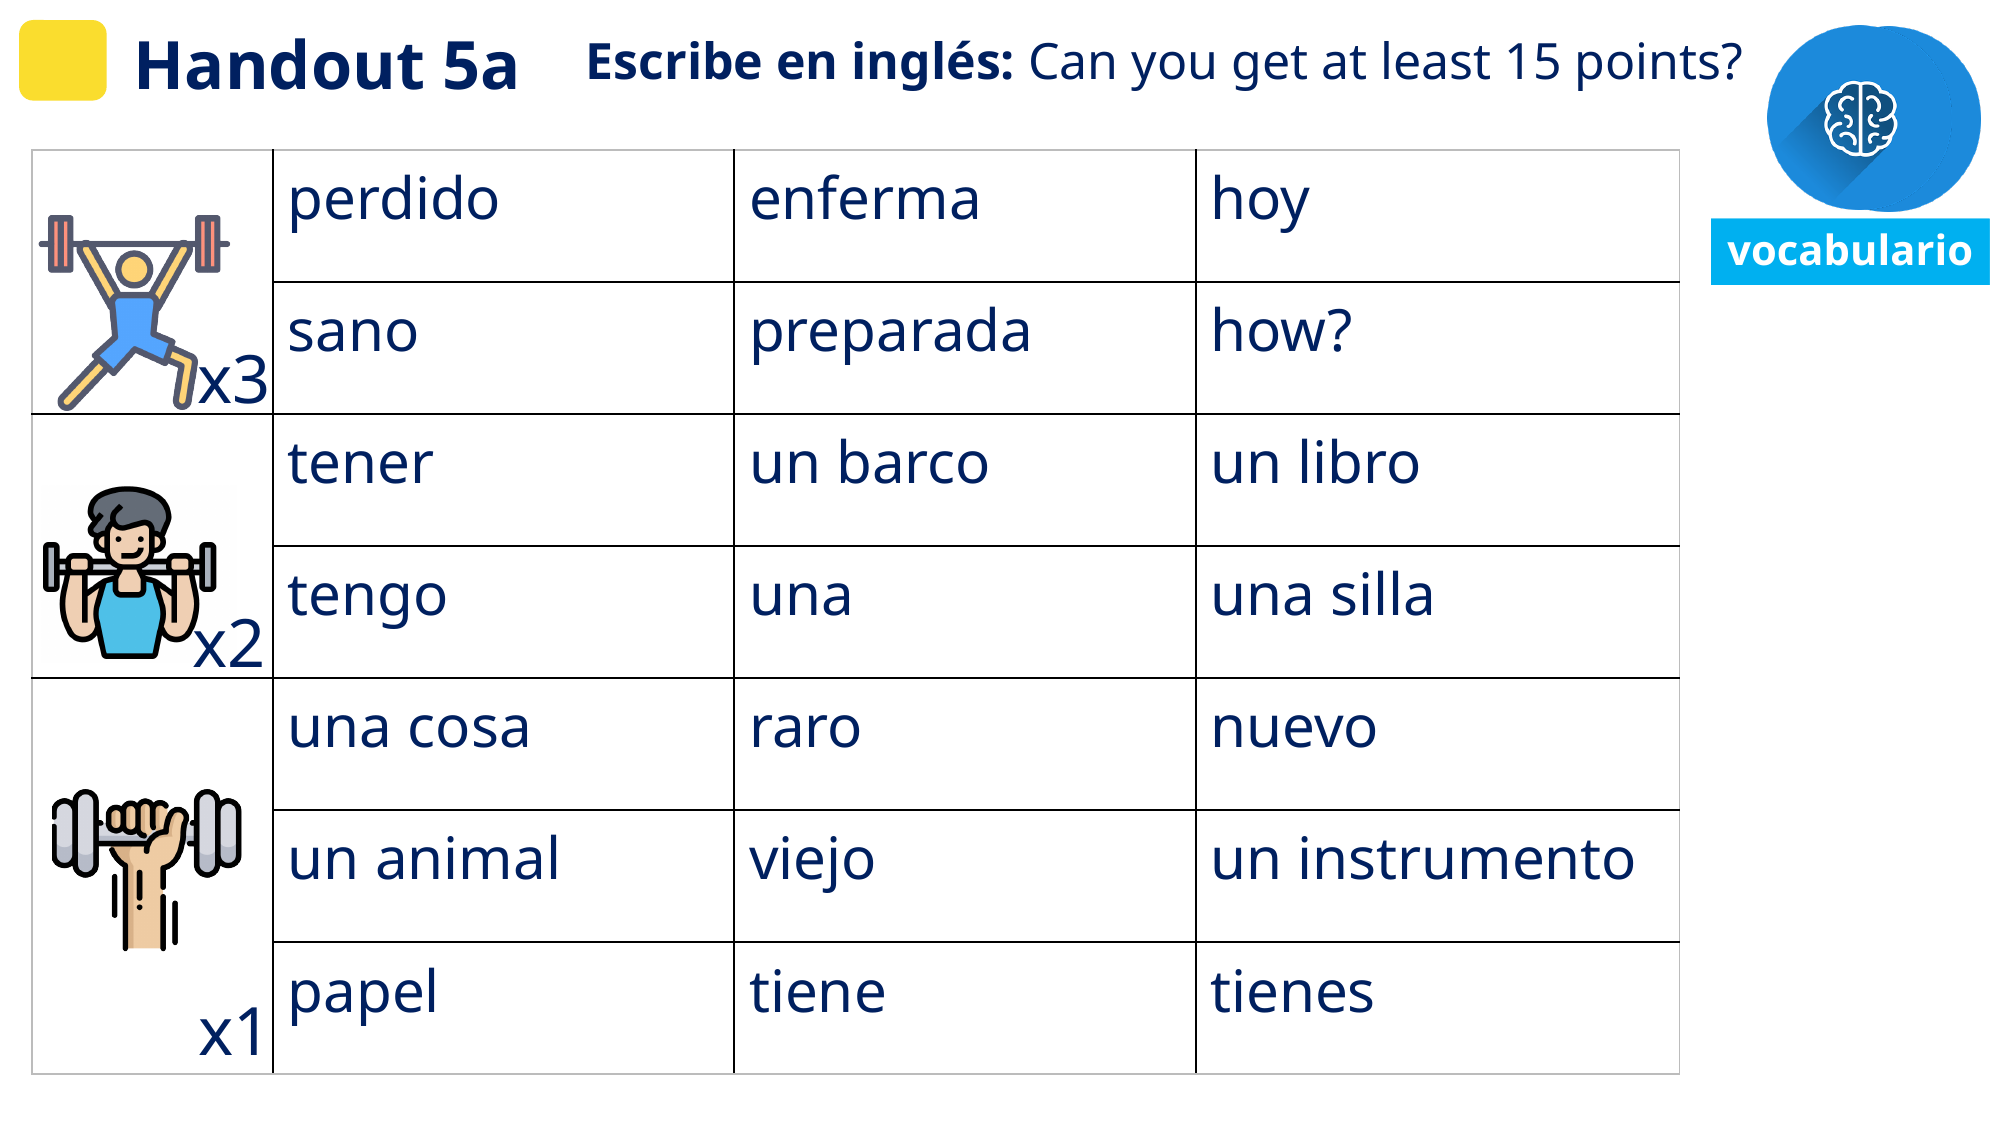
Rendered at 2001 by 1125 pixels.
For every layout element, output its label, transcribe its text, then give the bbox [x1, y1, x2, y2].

table_cell how? [1197, 283, 1679, 413]
table_cell [33, 415, 272, 677]
text_box [20, 21, 106, 100]
table_cell tener [274, 415, 733, 545]
table_cell tiene [735, 943, 1195, 1073]
table_cell tienes [1197, 943, 1679, 1073]
title Handout 5a [118, 9, 580, 121]
table_cell [33, 679, 272, 1073]
table_cell tengo [274, 547, 733, 677]
table_header enferma [735, 151, 1195, 281]
table_cell un barco [735, 415, 1195, 545]
text_box x3 [182, 329, 286, 425]
picture [1767, 25, 1981, 212]
table_header perdido [274, 151, 733, 281]
text_box vocabulario [1711, 218, 1990, 285]
picture [51, 776, 243, 958]
table_cell un animal [274, 811, 733, 941]
table_cell sano [274, 283, 733, 413]
table_header [33, 151, 272, 413]
picture [36, 215, 232, 411]
text_box x2 [177, 593, 281, 689]
table_cell una cosa [274, 679, 733, 809]
table_cell un libro [1197, 415, 1679, 545]
table_cell viejo [735, 811, 1195, 941]
table_cell un instrumento [1197, 811, 1679, 941]
table_cell una silla [1197, 547, 1679, 677]
table_cell papel [274, 943, 733, 1073]
table_cell raro [735, 679, 1195, 809]
table_header hoy [1197, 151, 1679, 281]
table_cell una [735, 547, 1195, 677]
table_cell preparada [735, 283, 1195, 413]
picture [41, 485, 237, 663]
table_cell nuevo [1197, 679, 1679, 809]
text_box x1 [183, 981, 287, 1076]
text_box Escribe en inglés: Can you get at least 15 points? [571, 21, 1759, 97]
